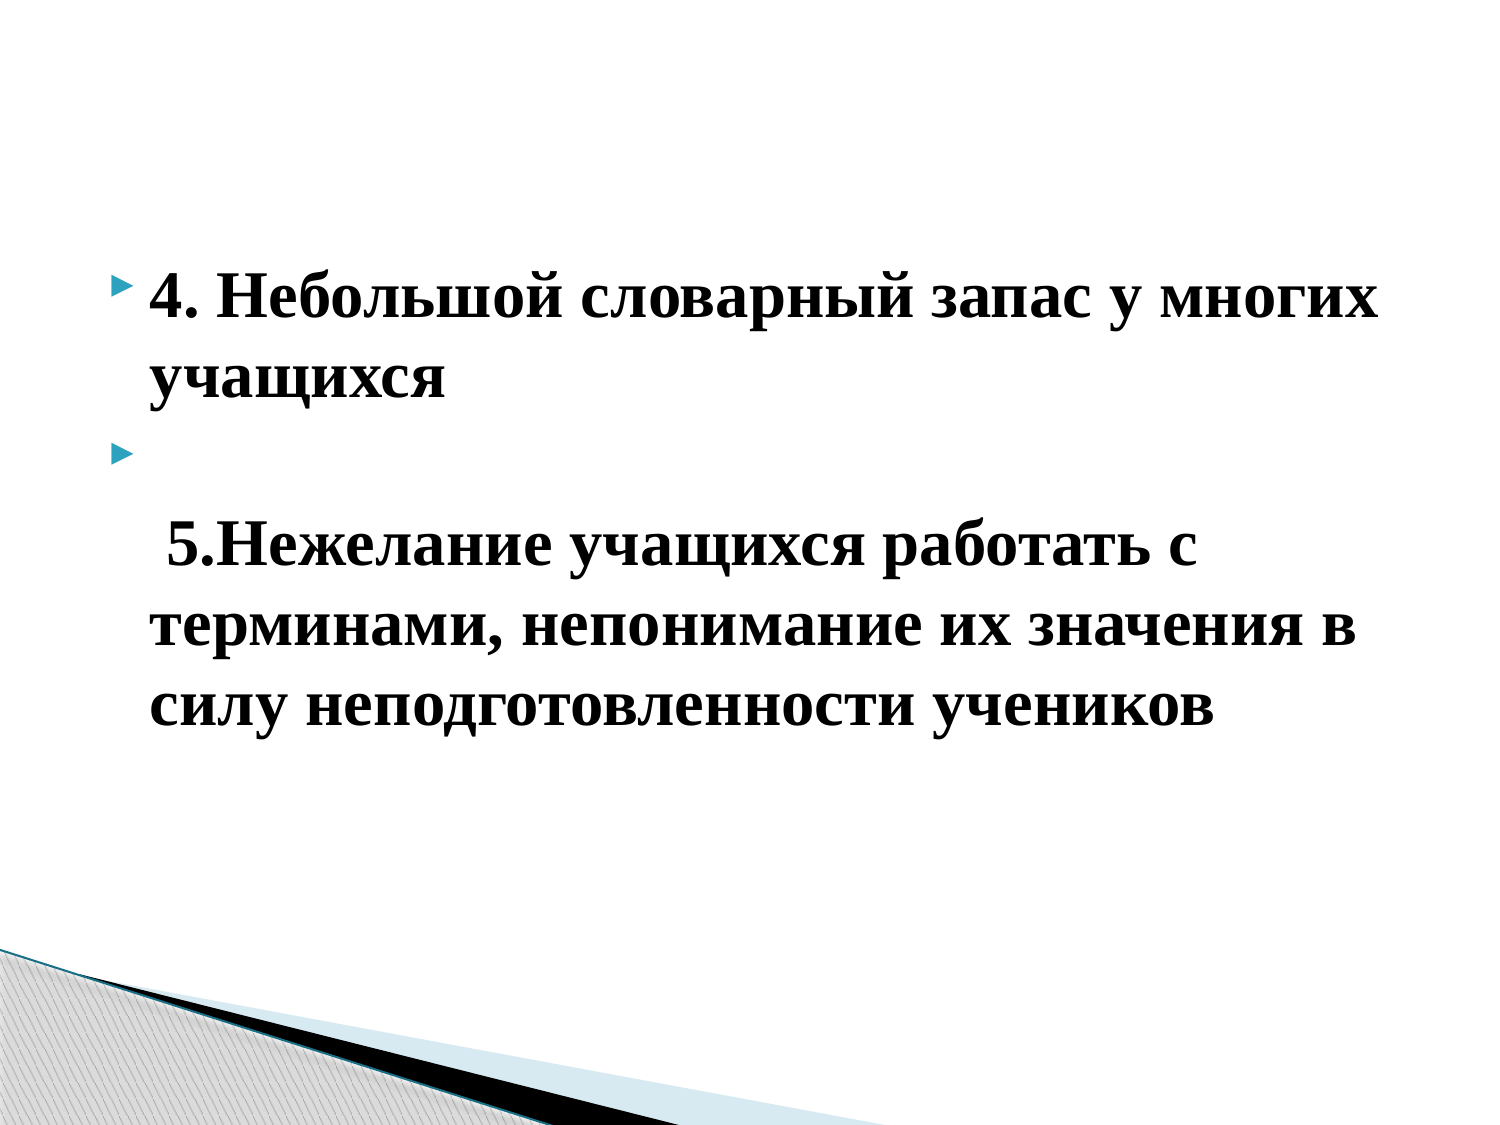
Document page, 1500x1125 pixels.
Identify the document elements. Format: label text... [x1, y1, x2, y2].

list 4. Небольшой словарный запас у многих учащихся 5.Нежелание учащихся работать с терминами, непонимание их значения в силу неподготовленности учеников [75, 243, 1425, 986]
